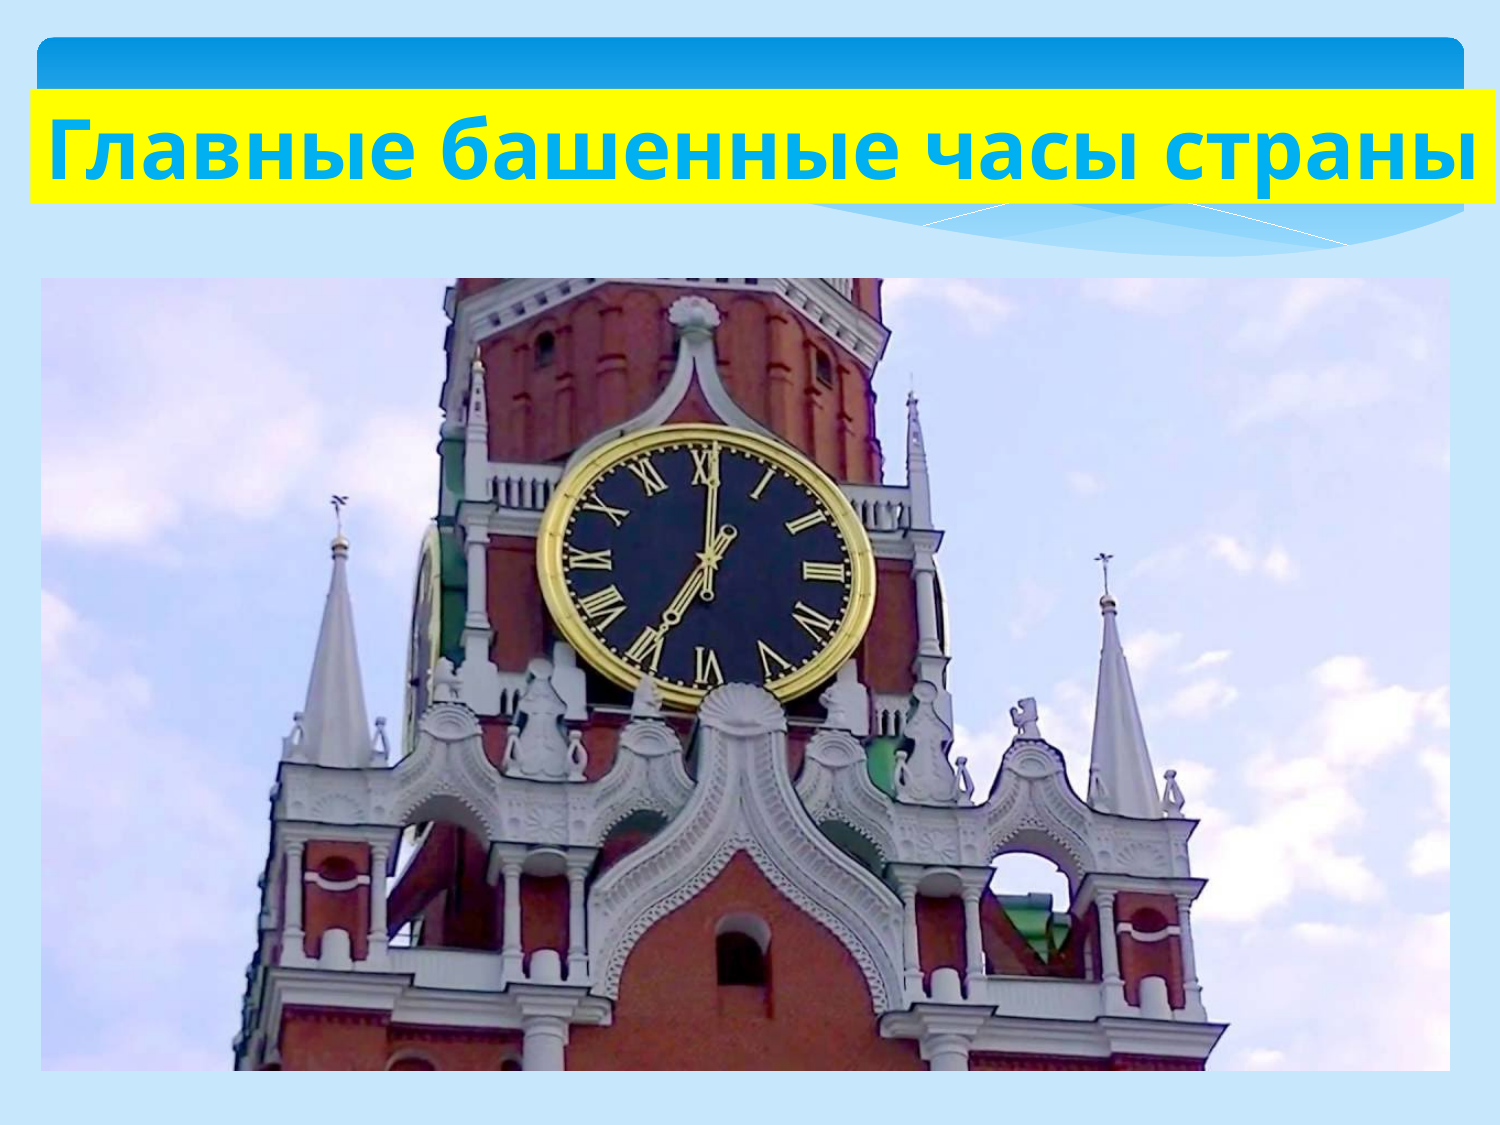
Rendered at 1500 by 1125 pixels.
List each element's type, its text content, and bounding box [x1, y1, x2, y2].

text_box Главные башенные часы страны [30, 88, 1496, 204]
picture [41, 278, 1450, 1072]
